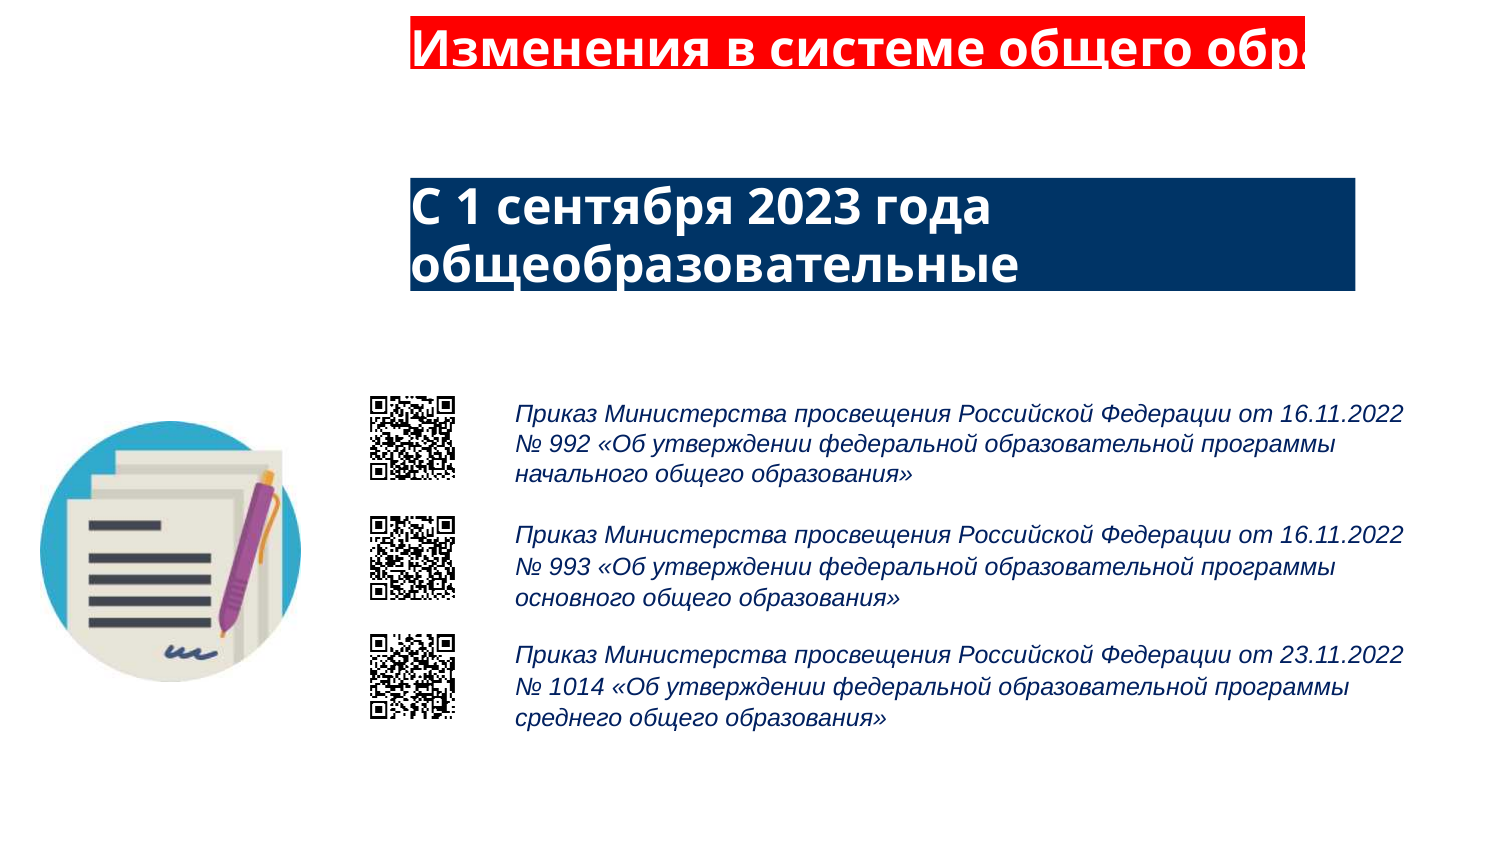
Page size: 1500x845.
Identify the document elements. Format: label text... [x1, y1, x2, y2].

text_box Приказ Министерства просвещения Российской Федерации от 23.11.2022 № 1014 «Об утверждении федеральной образовательной программы среднего общего образования» [515, 637, 1436, 727]
text_box Приказ Министерства просвещения Российской Федерации от 16.11.2022 № 993 «Об утверждении федеральной образовательной программы основного общего образования» [515, 517, 1436, 607]
text_box Приказ Министерства просвещения Российской Федерации от 16.11.2022 № 992 «Об утверждении федеральной образовательной программы начального общего образования» [515, 397, 1436, 487]
picture [40, 421, 302, 682]
picture [356, 383, 468, 733]
text_box С 1 сентября 2023 года общеобразовательные организации обязаны работать по ФООП [410, 177, 1356, 291]
text_box Изменения в системе общего образования [410, 16, 1305, 69]
